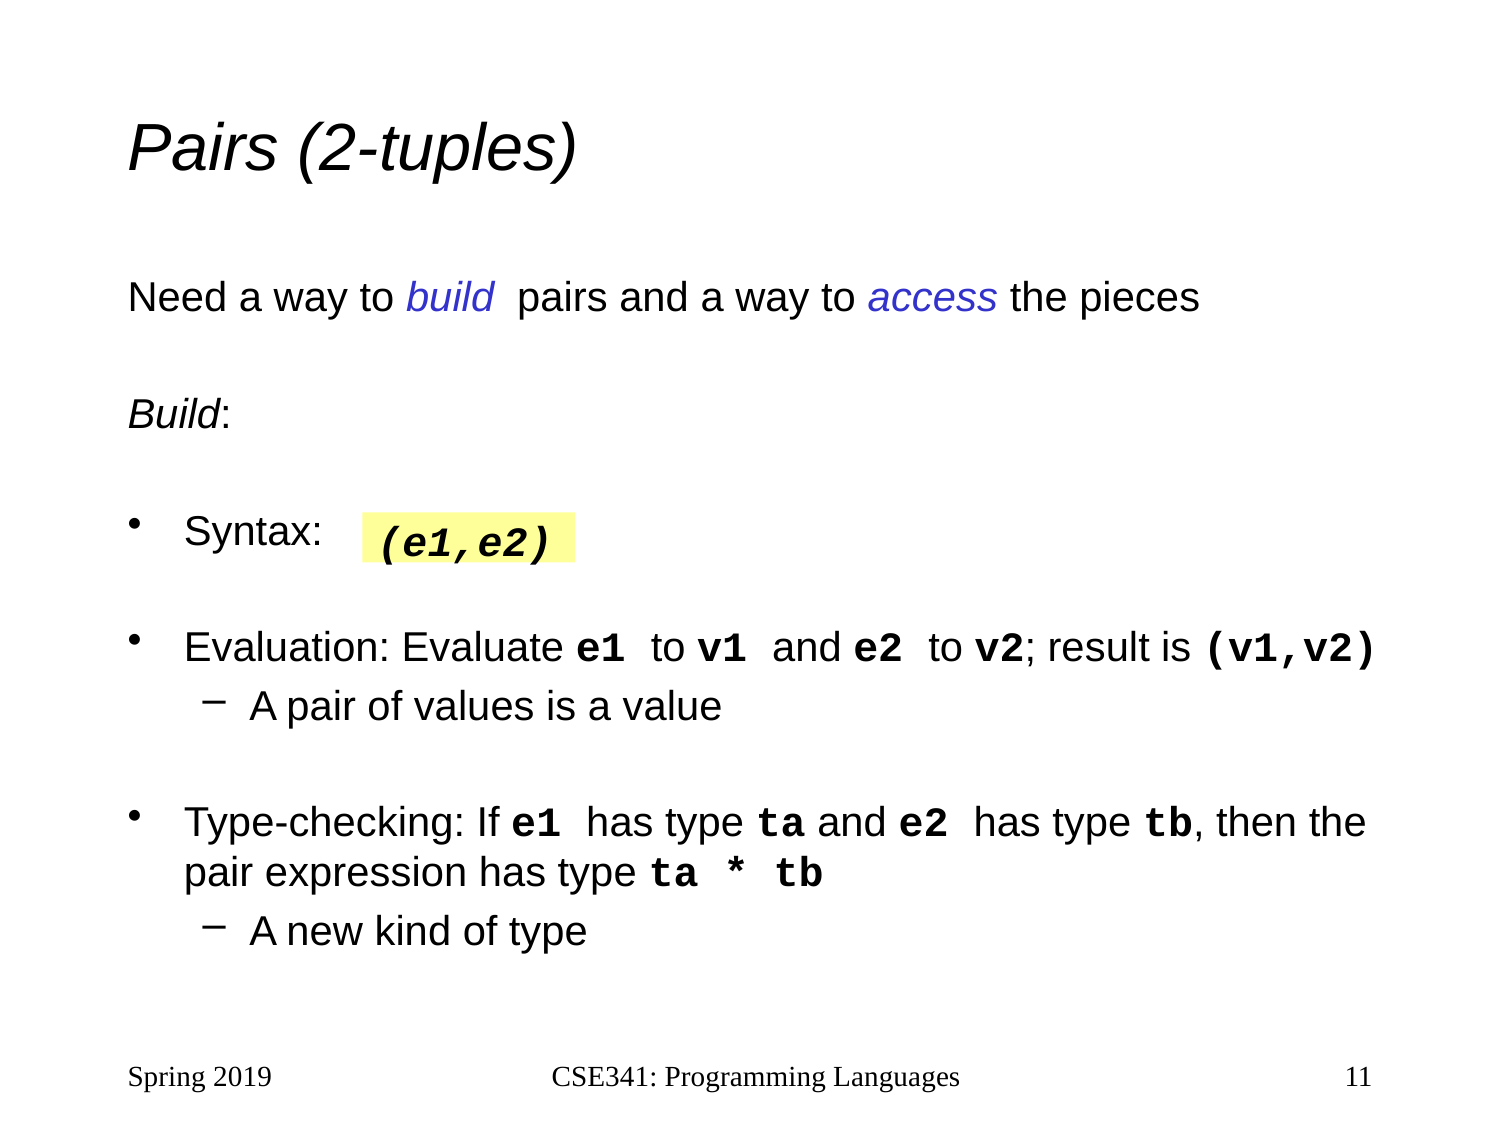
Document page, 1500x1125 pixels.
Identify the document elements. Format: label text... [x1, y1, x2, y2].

slide_number 11 [1074, 1049, 1388, 1125]
list Need a way to build pairs and a way to access the pieces Build: Syntax: Evaluation: Evaluate e1 to v1 and e2 to v2; result is (v1,v2) A pair of values is a value Type-checking: If e1 has type ta and e2 has type tb, then the pair expression has type ta * tb A new kind of type [112, 262, 1413, 1001]
text_box (e1,e2) [362, 512, 575, 563]
slide_number Spring 2019 [112, 1049, 426, 1125]
footer CSE341: Programming Languages [474, 1049, 1038, 1125]
title Pairs (2-tuples) [112, 49, 1388, 238]
